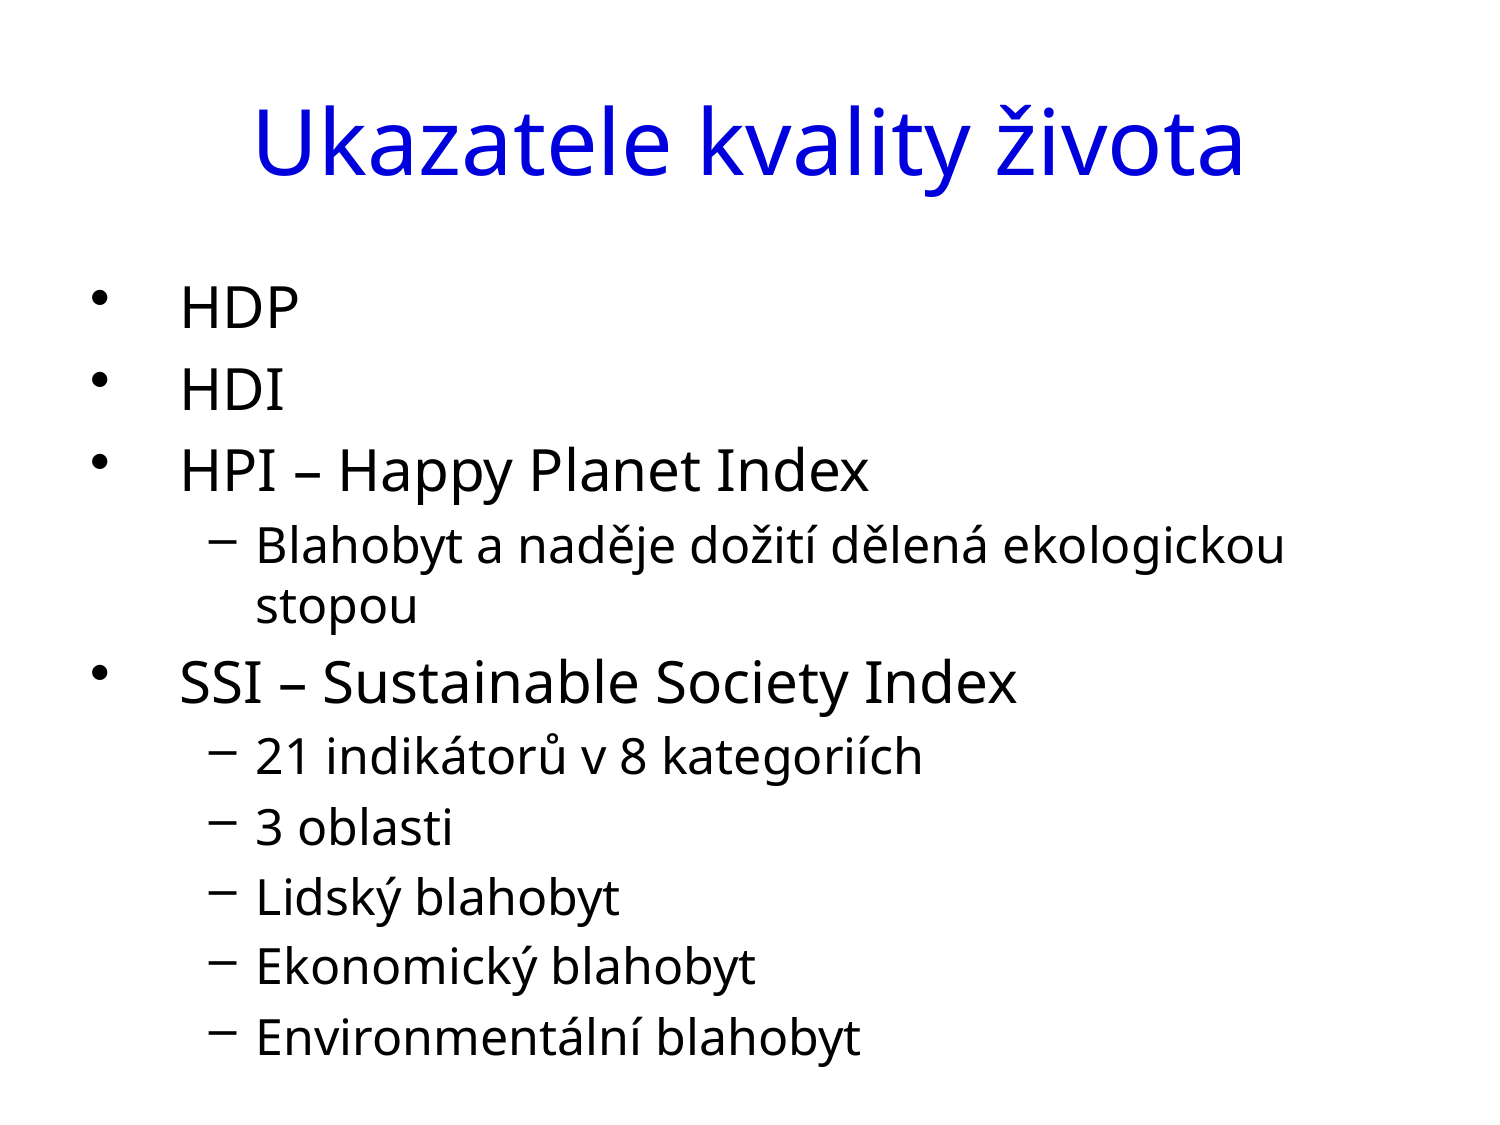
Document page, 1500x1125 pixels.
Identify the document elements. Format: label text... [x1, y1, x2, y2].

list HDP HDI HPI – Happy Planet Index Blahobyt a naděje dožití dělená ekologickou stopou SSI – Sustainable Society Index 21 indikátorů v 8 kategoriích 3 oblasti Lidský blahobyt Ekonomický blahobyt Environmentální blahobyt [74, 262, 1426, 1006]
title Ukazatele kvality života [74, 44, 1426, 233]
